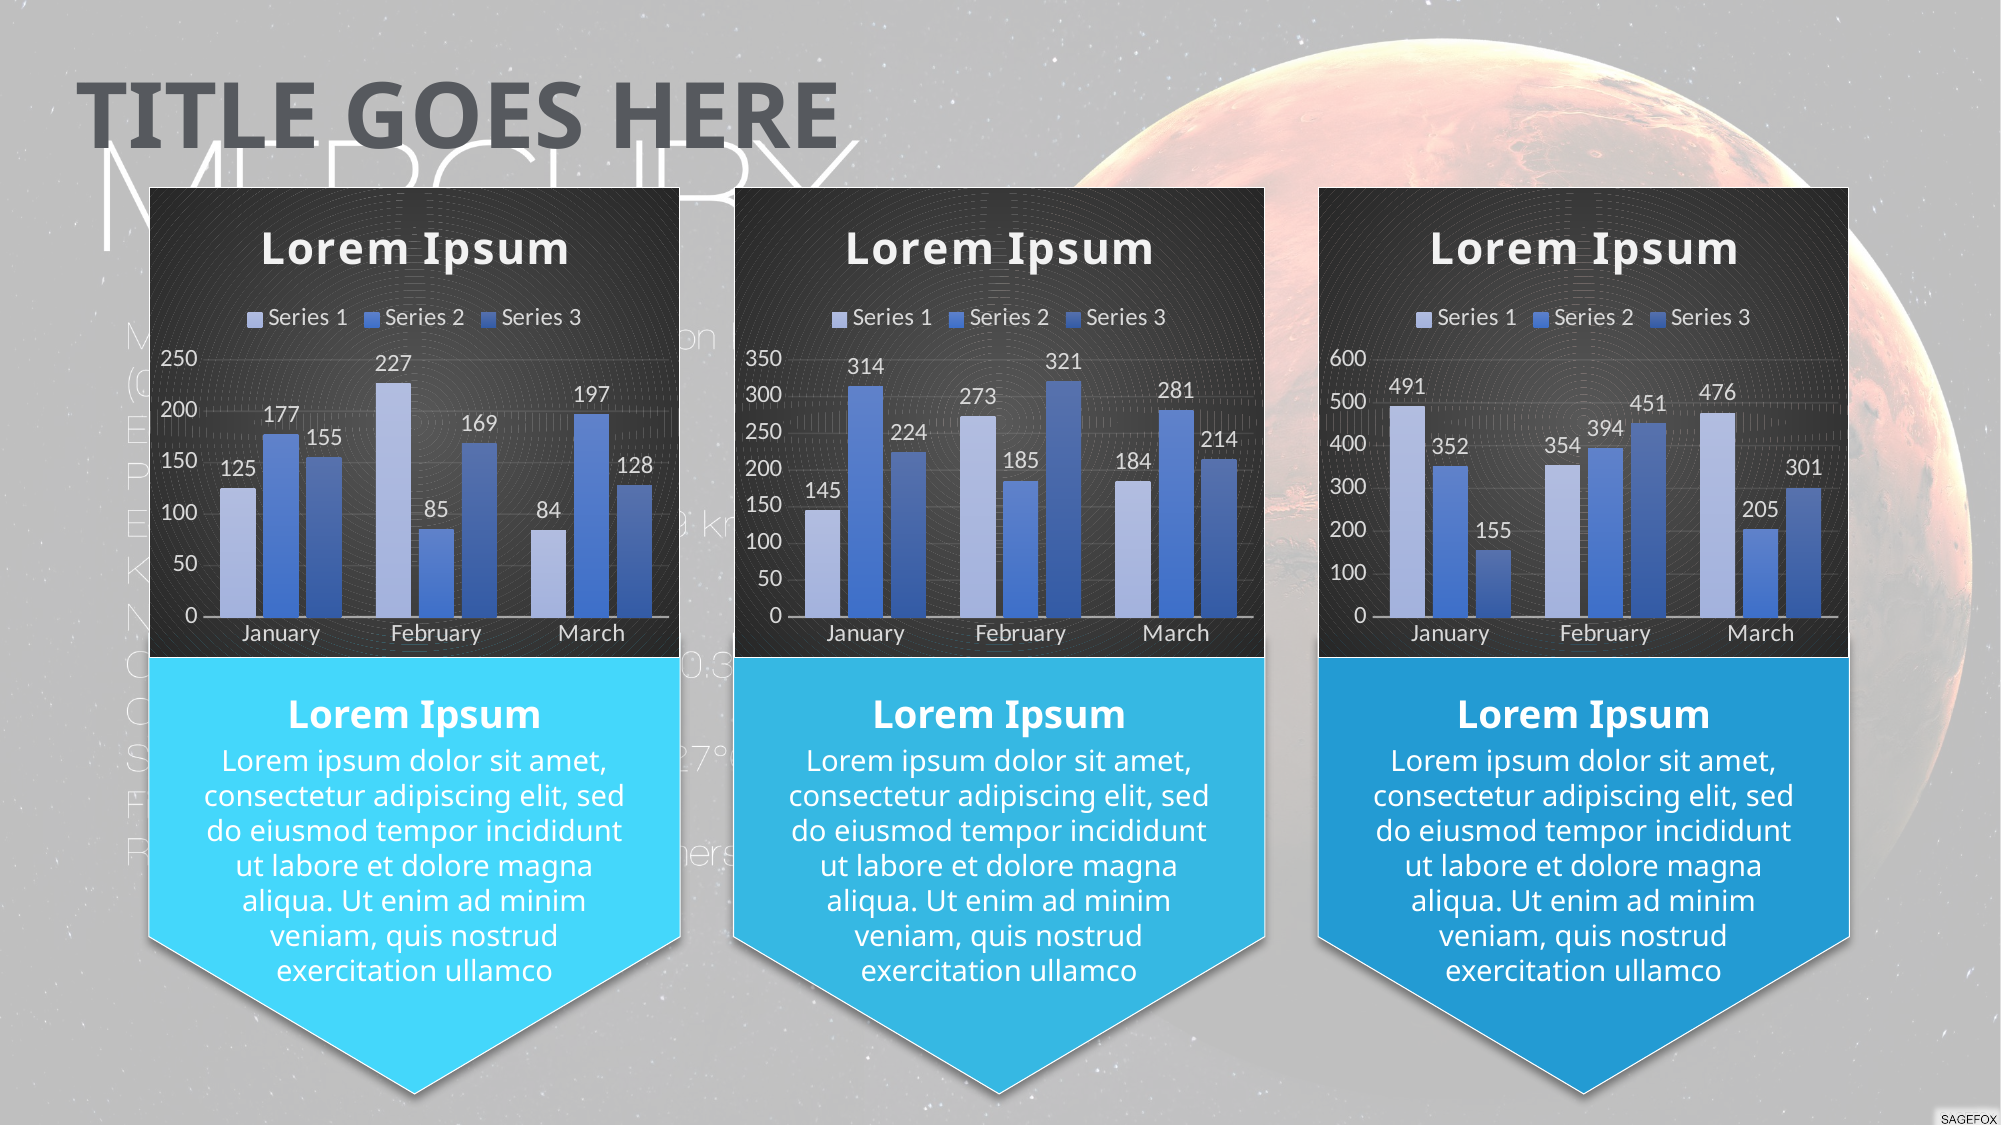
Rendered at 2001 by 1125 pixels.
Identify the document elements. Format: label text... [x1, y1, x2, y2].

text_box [1318, 658, 1850, 1094]
picture [1938, 1114, 1999, 1125]
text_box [148, 658, 681, 1094]
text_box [733, 658, 1265, 1094]
text_box TITLE GOES HERE [60, 49, 965, 175]
chart [733, 186, 1265, 658]
chart [1318, 186, 1850, 658]
chart [148, 186, 681, 658]
